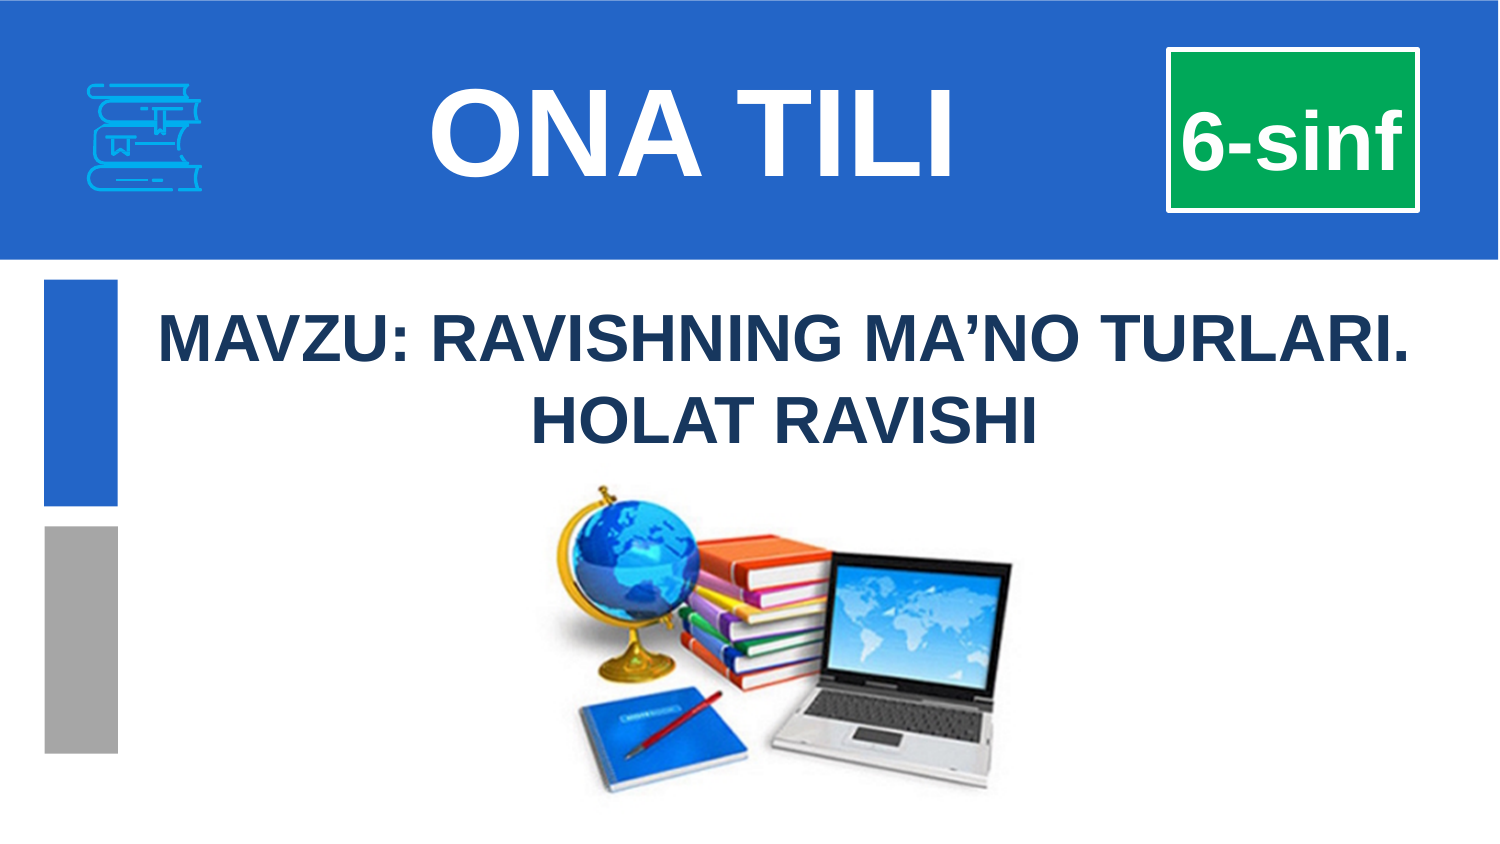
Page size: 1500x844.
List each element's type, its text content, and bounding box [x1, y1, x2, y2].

text_box [86, 83, 202, 192]
text_box [151, 178, 164, 182]
text_box MAVZU: RAVISHNING MA’NO TURLARI. HOLAT RAVISHI [115, 292, 1452, 457]
text_box 6-sinf [1167, 85, 1415, 187]
text_box [44, 526, 118, 754]
text_box [44, 279, 118, 507]
picture [526, 463, 1041, 817]
text_box [140, 106, 149, 111]
text_box [1168, 49, 1418, 211]
text_box [105, 135, 137, 157]
text_box [0, 0, 1499, 260]
text_box ONA TILI [199, 48, 1121, 202]
